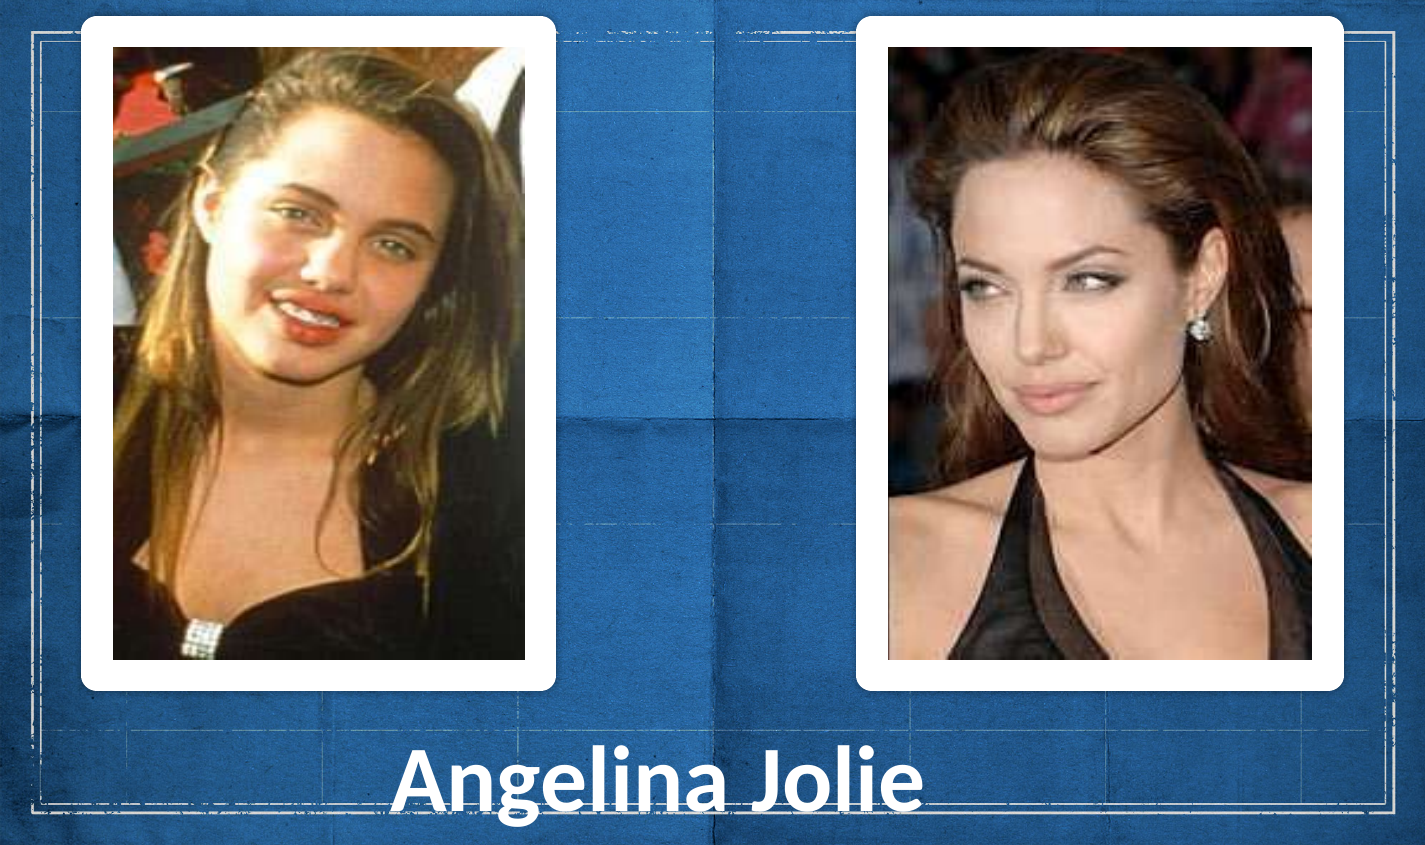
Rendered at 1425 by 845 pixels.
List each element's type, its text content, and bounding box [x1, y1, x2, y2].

picture [0, 0, 1425, 845]
text_box Angelina Jolie [237, 709, 1100, 837]
